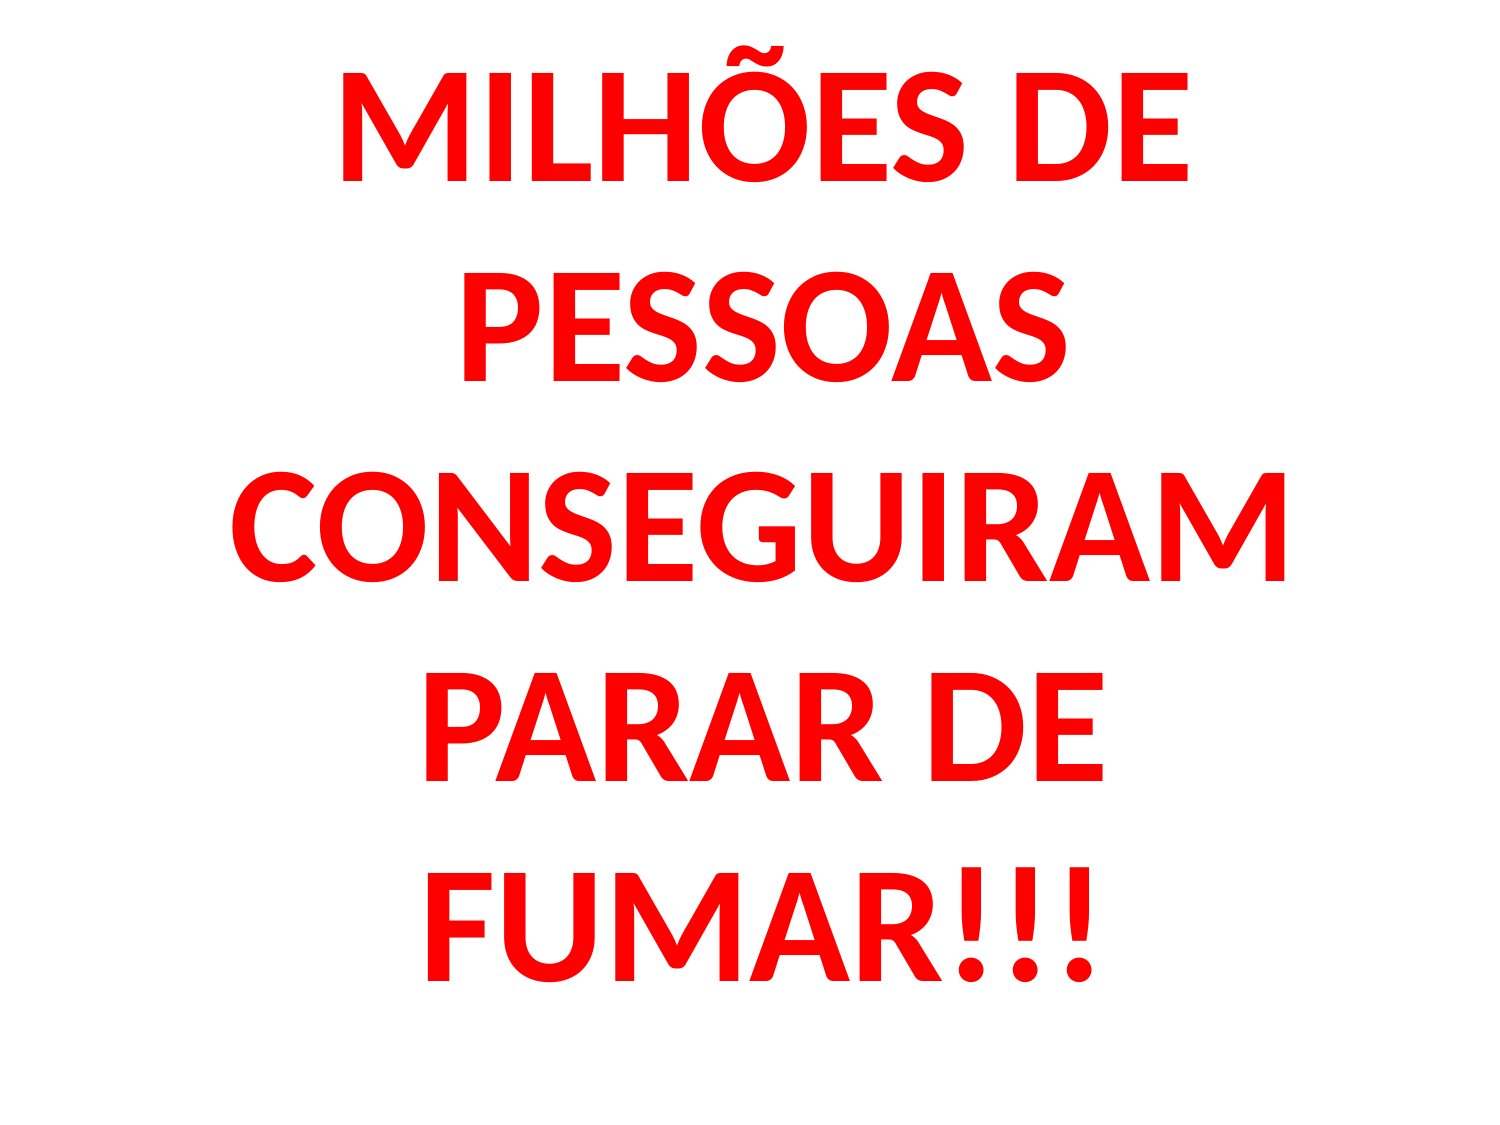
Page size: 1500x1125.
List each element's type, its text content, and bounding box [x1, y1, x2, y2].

title MILHÕES DE PESSOAS CONSEGUIRAM PARAR DE FUMAR!!! [88, 420, 1439, 609]
